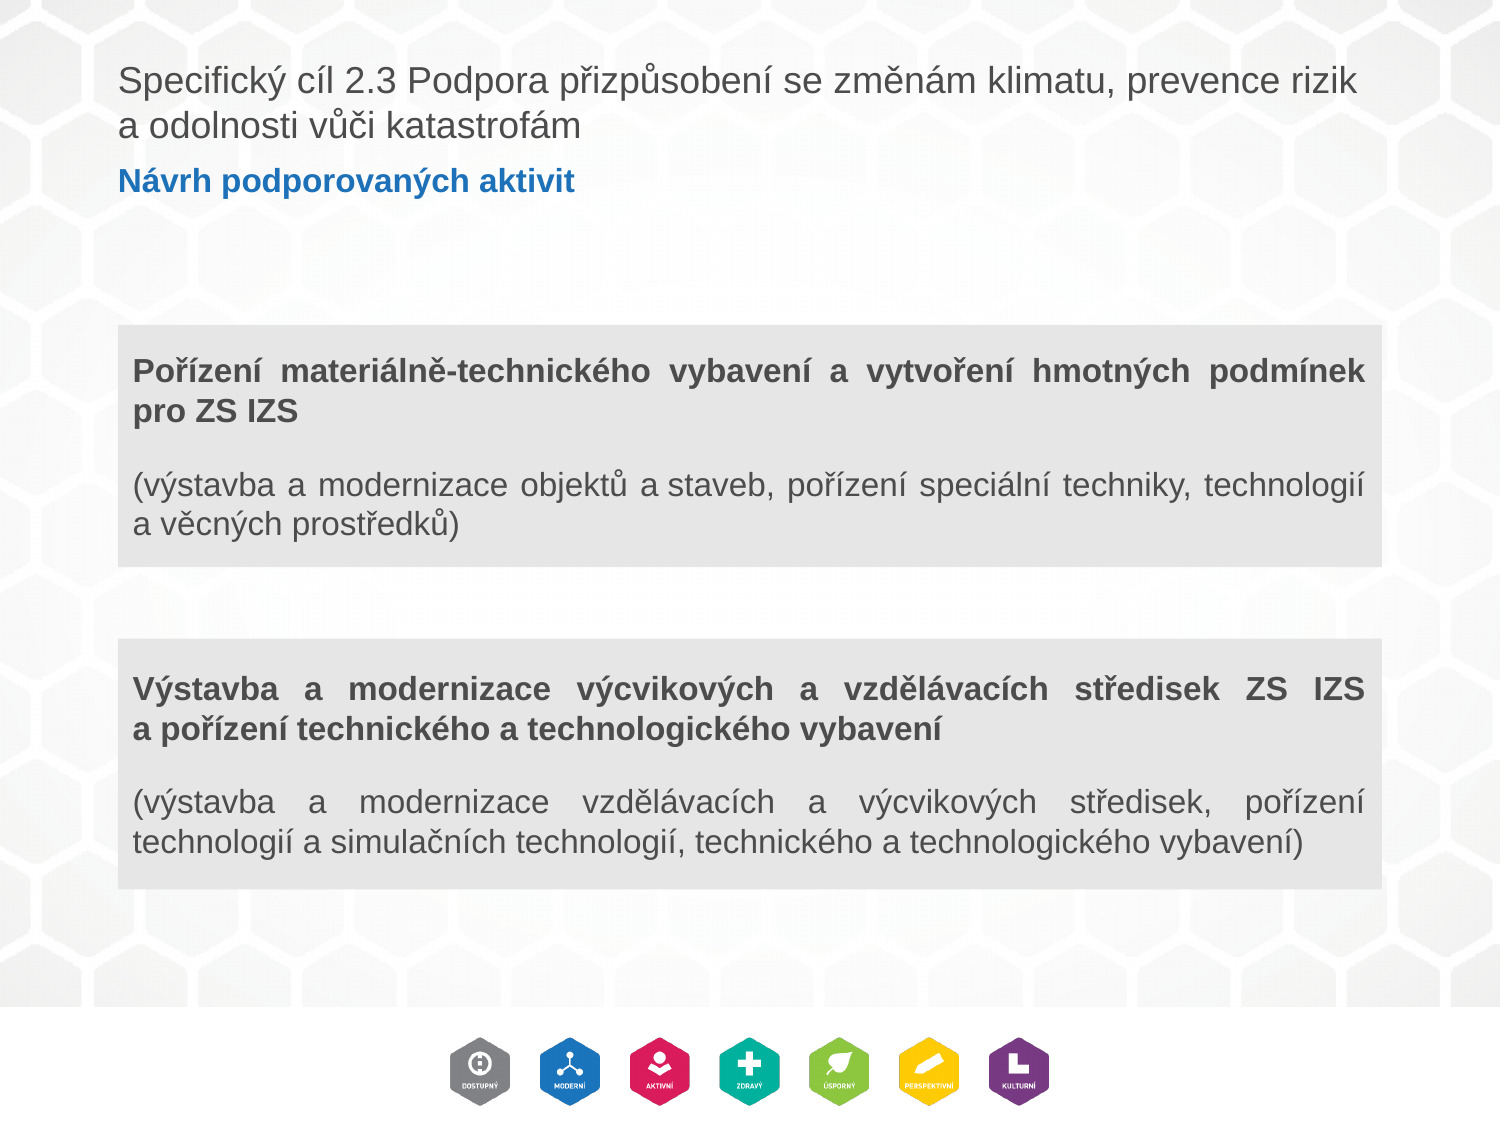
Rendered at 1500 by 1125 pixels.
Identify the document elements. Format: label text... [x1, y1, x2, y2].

picture [0, 0, 1500, 1125]
text_box Výstavba a modernizace výcvikových a vzdělávacích středisek ZS IZS a pořízení technického a technologického vybavení (výstavba a modernizace vzdělávacích a výcvikových středisek, pořízení technologií a simulačních technologií, technického a technologického vybavení) [117, 638, 1383, 890]
text_box Specifický cíl 2.3 Podpora přizpůsobení se změnám klimatu, prevence rizik a odolnosti vůči katastrofám Návrh podporovaných aktivit [103, 48, 1500, 207]
text_box Pořízení materiálně-technického vybavení a vytvoření hmotných podmínek pro ZS IZS (výstavba a modernizace objektů a staveb, pořízení speciální techniky, technologií a věcných prostředků) [117, 324, 1383, 568]
